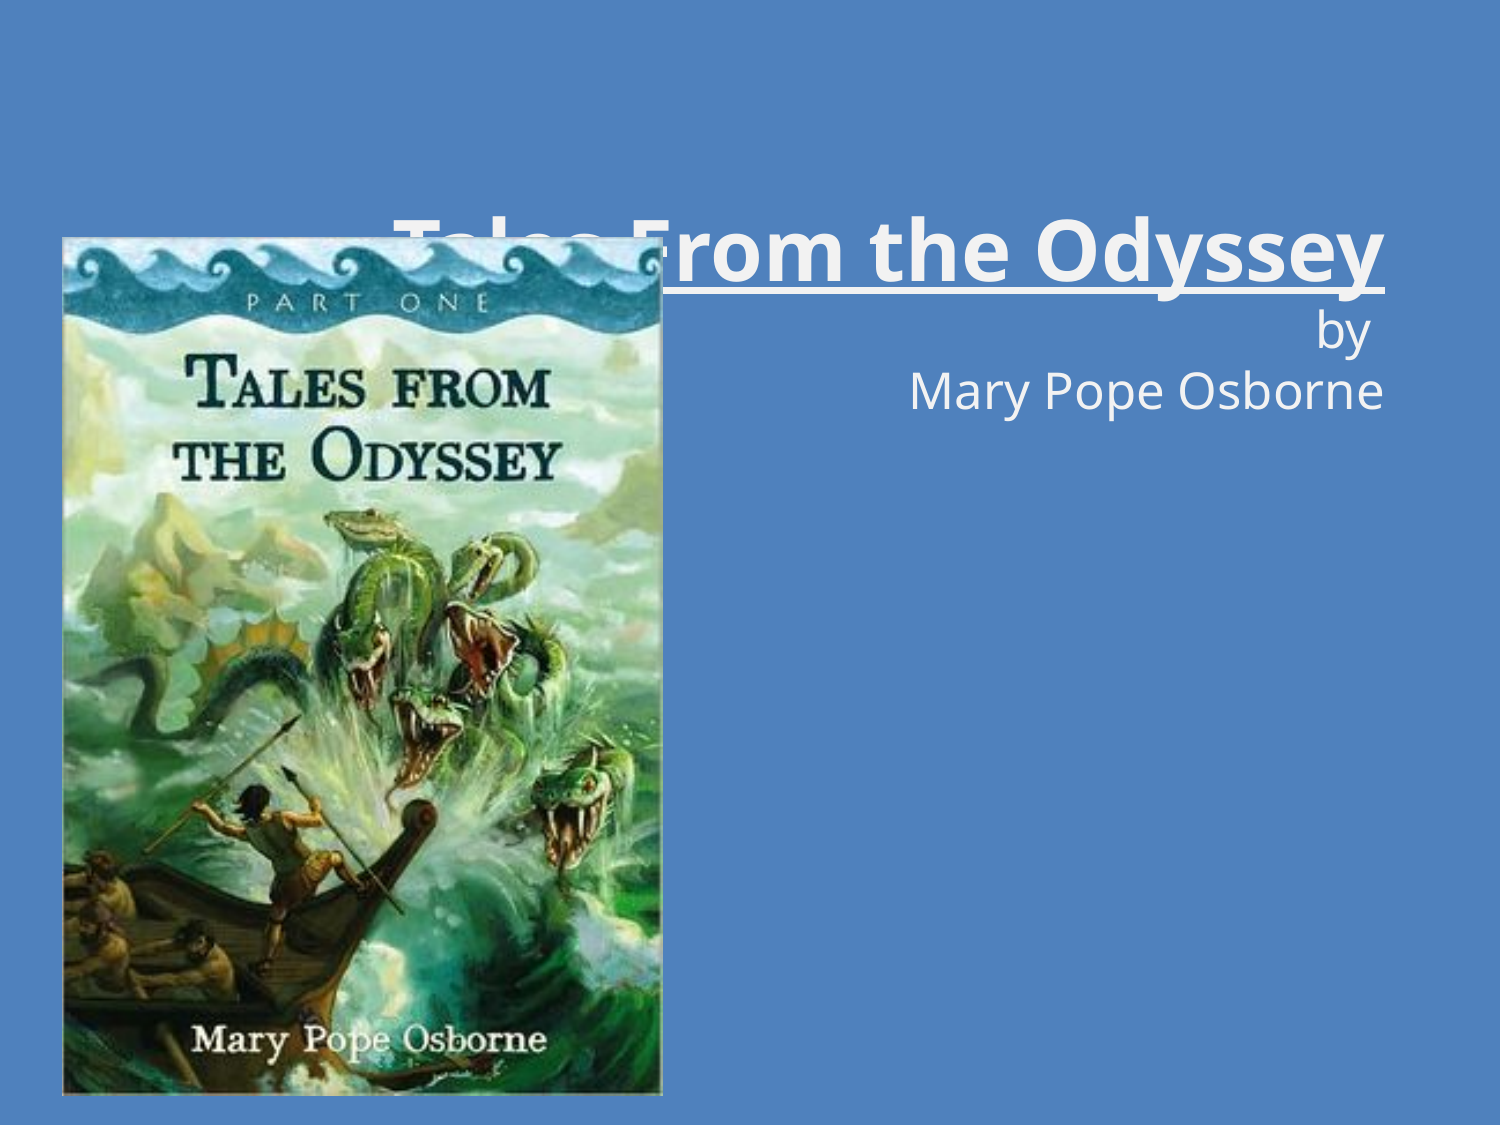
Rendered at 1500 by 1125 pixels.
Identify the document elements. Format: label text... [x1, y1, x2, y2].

picture [62, 237, 663, 1097]
title Tales From the Odyssey by Mary Pope Osborne [125, 187, 1400, 429]
